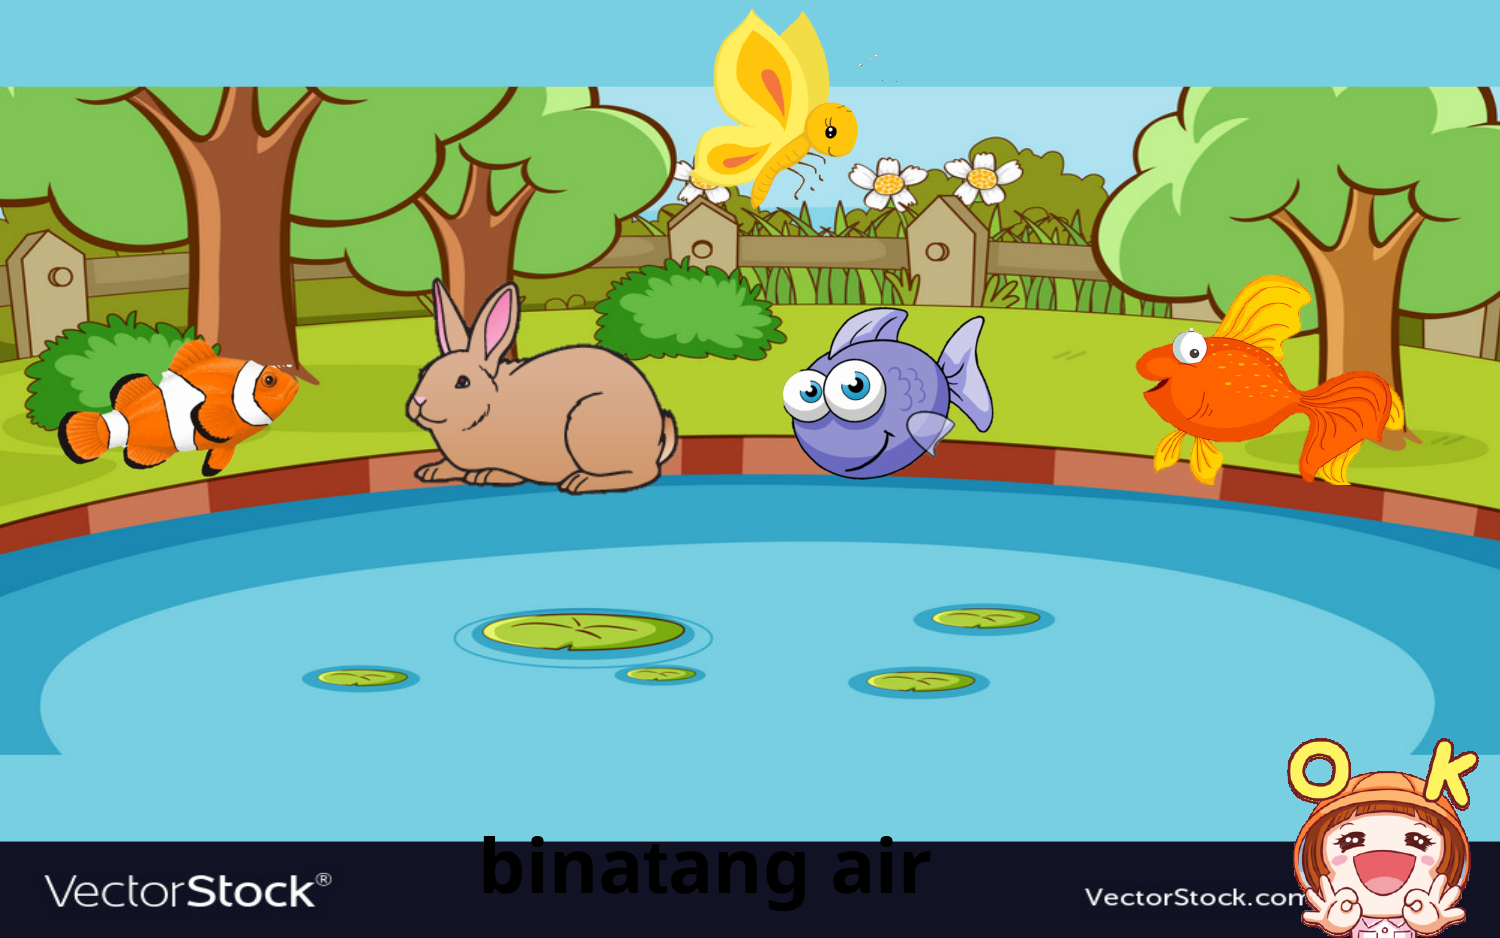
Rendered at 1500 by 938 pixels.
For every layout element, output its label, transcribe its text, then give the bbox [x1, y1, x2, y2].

text_box binatang air [463, 811, 948, 916]
picture [0, 0, 1500, 938]
